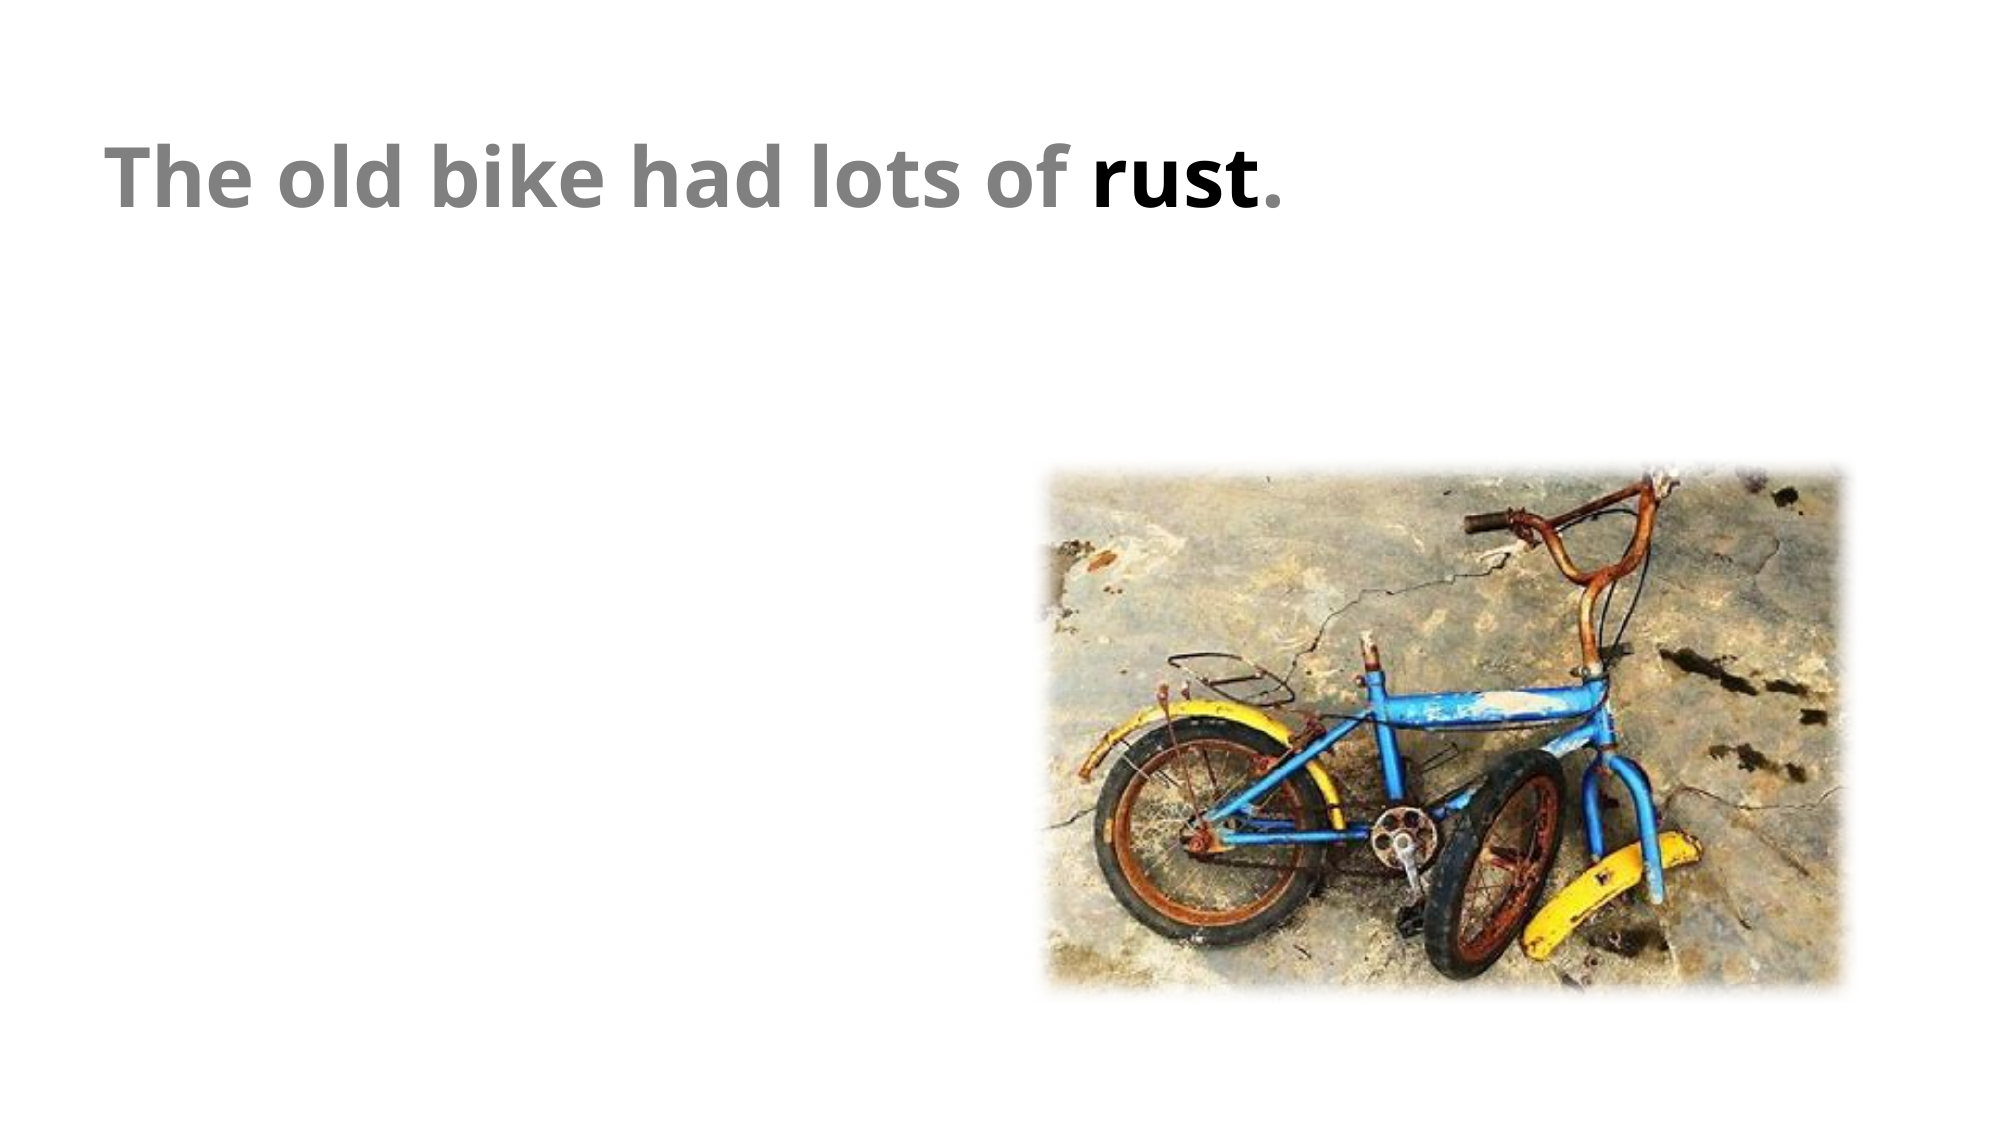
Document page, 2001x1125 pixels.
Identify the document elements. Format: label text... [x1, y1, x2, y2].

text_box The old bike had lots of rust. [88, 116, 1879, 332]
picture [1031, 456, 1858, 1004]
